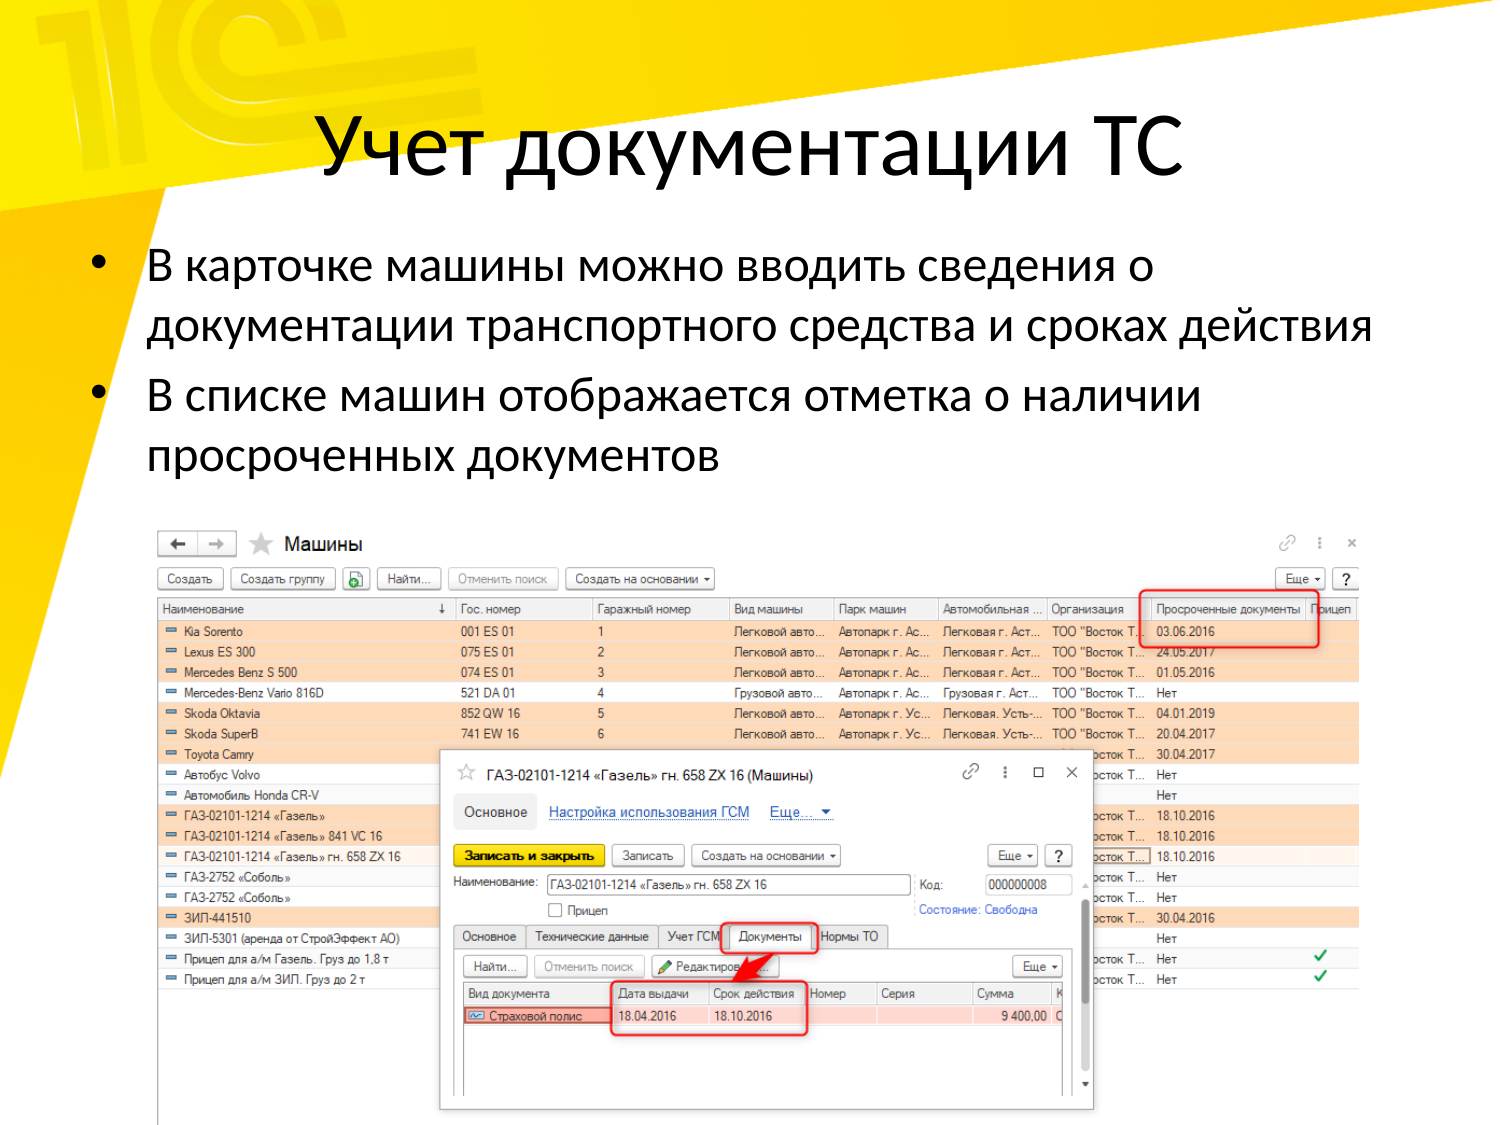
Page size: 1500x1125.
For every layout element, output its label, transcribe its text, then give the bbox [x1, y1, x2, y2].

title Учет документации ТС [75, 45, 1425, 223]
picture [0, 0, 1500, 1125]
list В карточке машины можно вводить сведения о документации транспортного средства и сроках действия В списке машин отображается отметка о наличии просроченных документов [75, 223, 1425, 967]
